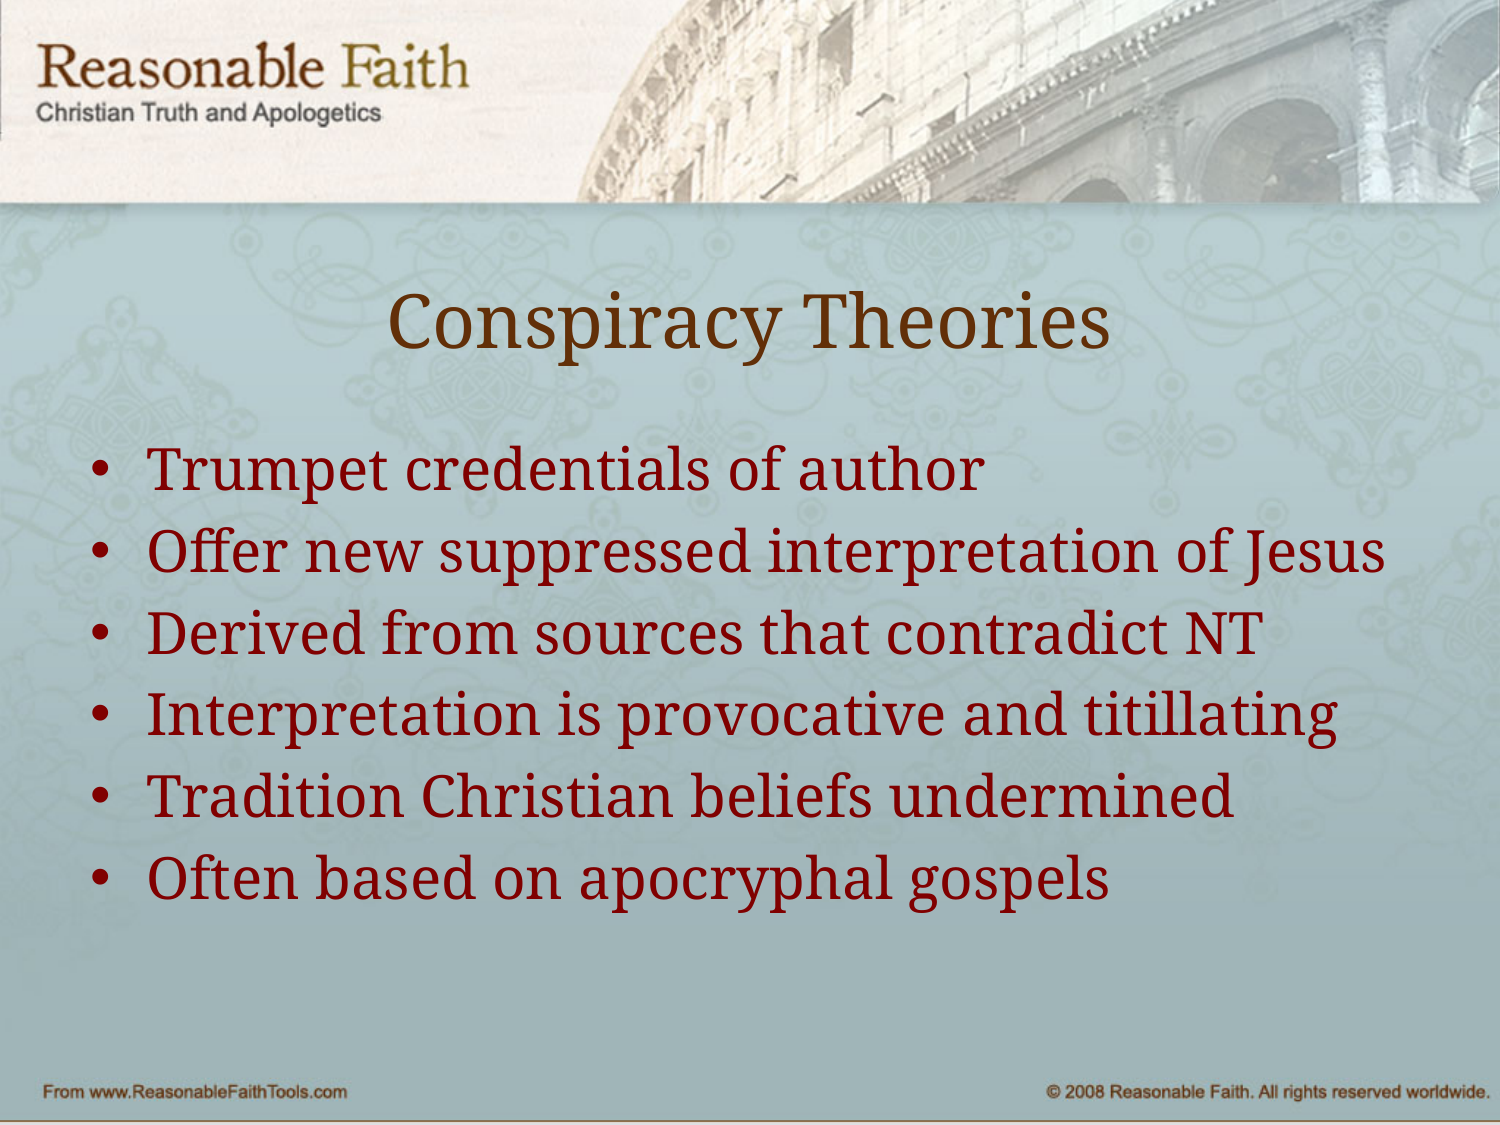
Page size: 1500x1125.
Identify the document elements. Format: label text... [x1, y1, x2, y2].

title Conspiracy Theories [75, 224, 1425, 413]
list Trumpet credentials of author Offer new suppressed interpretation of Jesus Derived from sources that contradict NT Interpretation is provocative and titillating Tradition Christian beliefs undermined Often based on apocryphal gospels [74, 424, 1426, 1006]
picture [0, 0, 1500, 1125]
